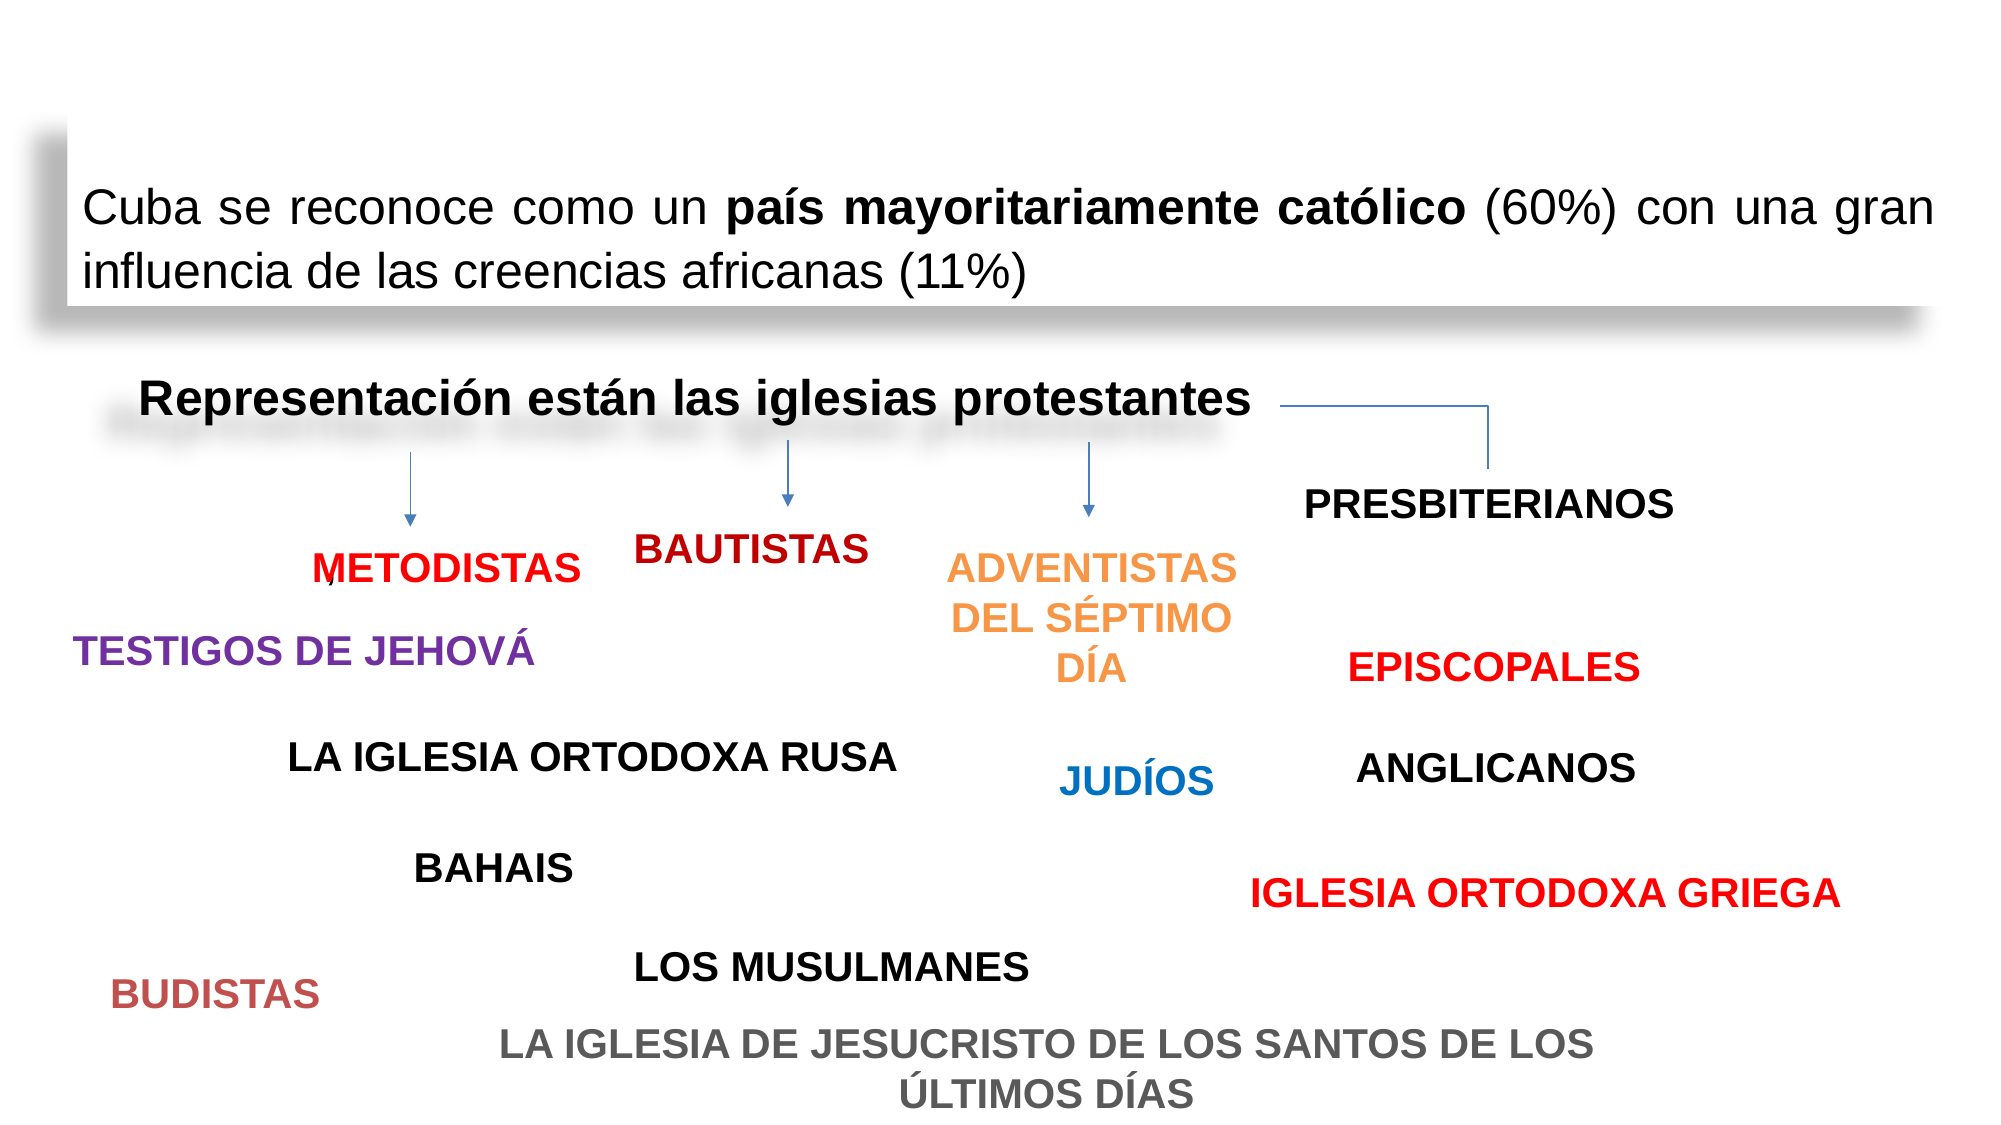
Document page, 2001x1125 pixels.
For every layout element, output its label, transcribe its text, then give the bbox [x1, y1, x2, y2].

text_box METODISTAS [297, 533, 608, 599]
text_box ANGLICANOS [1340, 733, 1723, 799]
text_box BUDISTAS [95, 959, 360, 1025]
text_box Representación están las iglesias protestantes [124, 354, 1498, 434]
text_box IGLESIA ORTODOXA GRIEGA [1235, 858, 1990, 924]
text_box , [309, 518, 1529, 598]
text_box Cuba se reconoce como un país mayoritariamente católico (60%) con una gran influencia de las creencias africanas (11%) [67, 106, 1950, 306]
text_box PRESBITERIANOS [1280, 469, 1696, 534]
text_box EPISCOPALES [1332, 632, 1688, 697]
text_box LA IGLESIA ORTODOXA RUSA [272, 722, 1027, 787]
text_box ADVENTISTAS DEL SÉPTIMO DÍA [921, 533, 1262, 699]
text_box LA IGLESIA DE JESUCRISTO DE LOS SANTOS DE LOS ÚLTIMOS DÍAS [408, 1009, 1685, 1125]
text_box BAUTISTAS [618, 511, 899, 580]
text_box TESTIGOS DE JEHOVÁ [57, 612, 812, 682]
text_box JUDÍOS [1044, 746, 1265, 812]
text_box LOS MUSULMANES [618, 932, 1373, 997]
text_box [1279, 405, 1489, 470]
text_box BAHAIS [398, 833, 846, 899]
